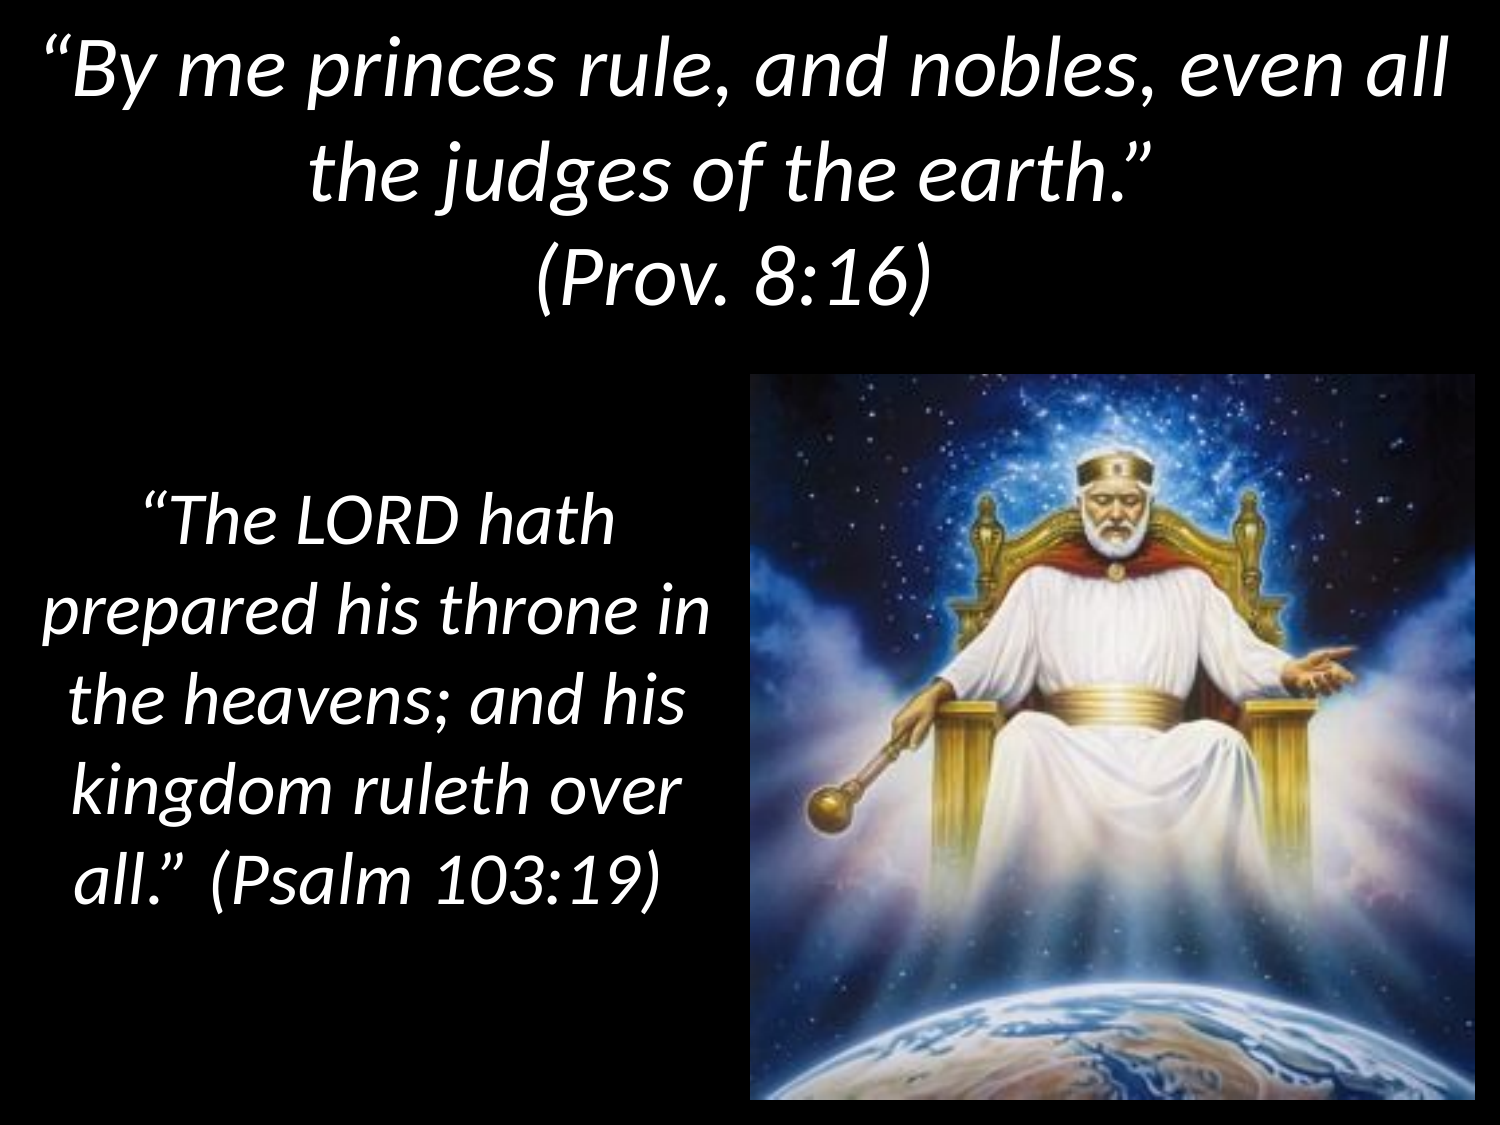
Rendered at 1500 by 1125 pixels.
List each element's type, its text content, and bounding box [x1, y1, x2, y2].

title “By me princes rule, and nobles, even all the judges of the earth.” (Prov. 8:16) [0, 0, 1488, 438]
text_box “The LORD hath prepared his throne in the heavens; and his kingdom ruleth over all.” (Psalm 103:19) [20, 462, 734, 928]
picture [749, 374, 1476, 1101]
